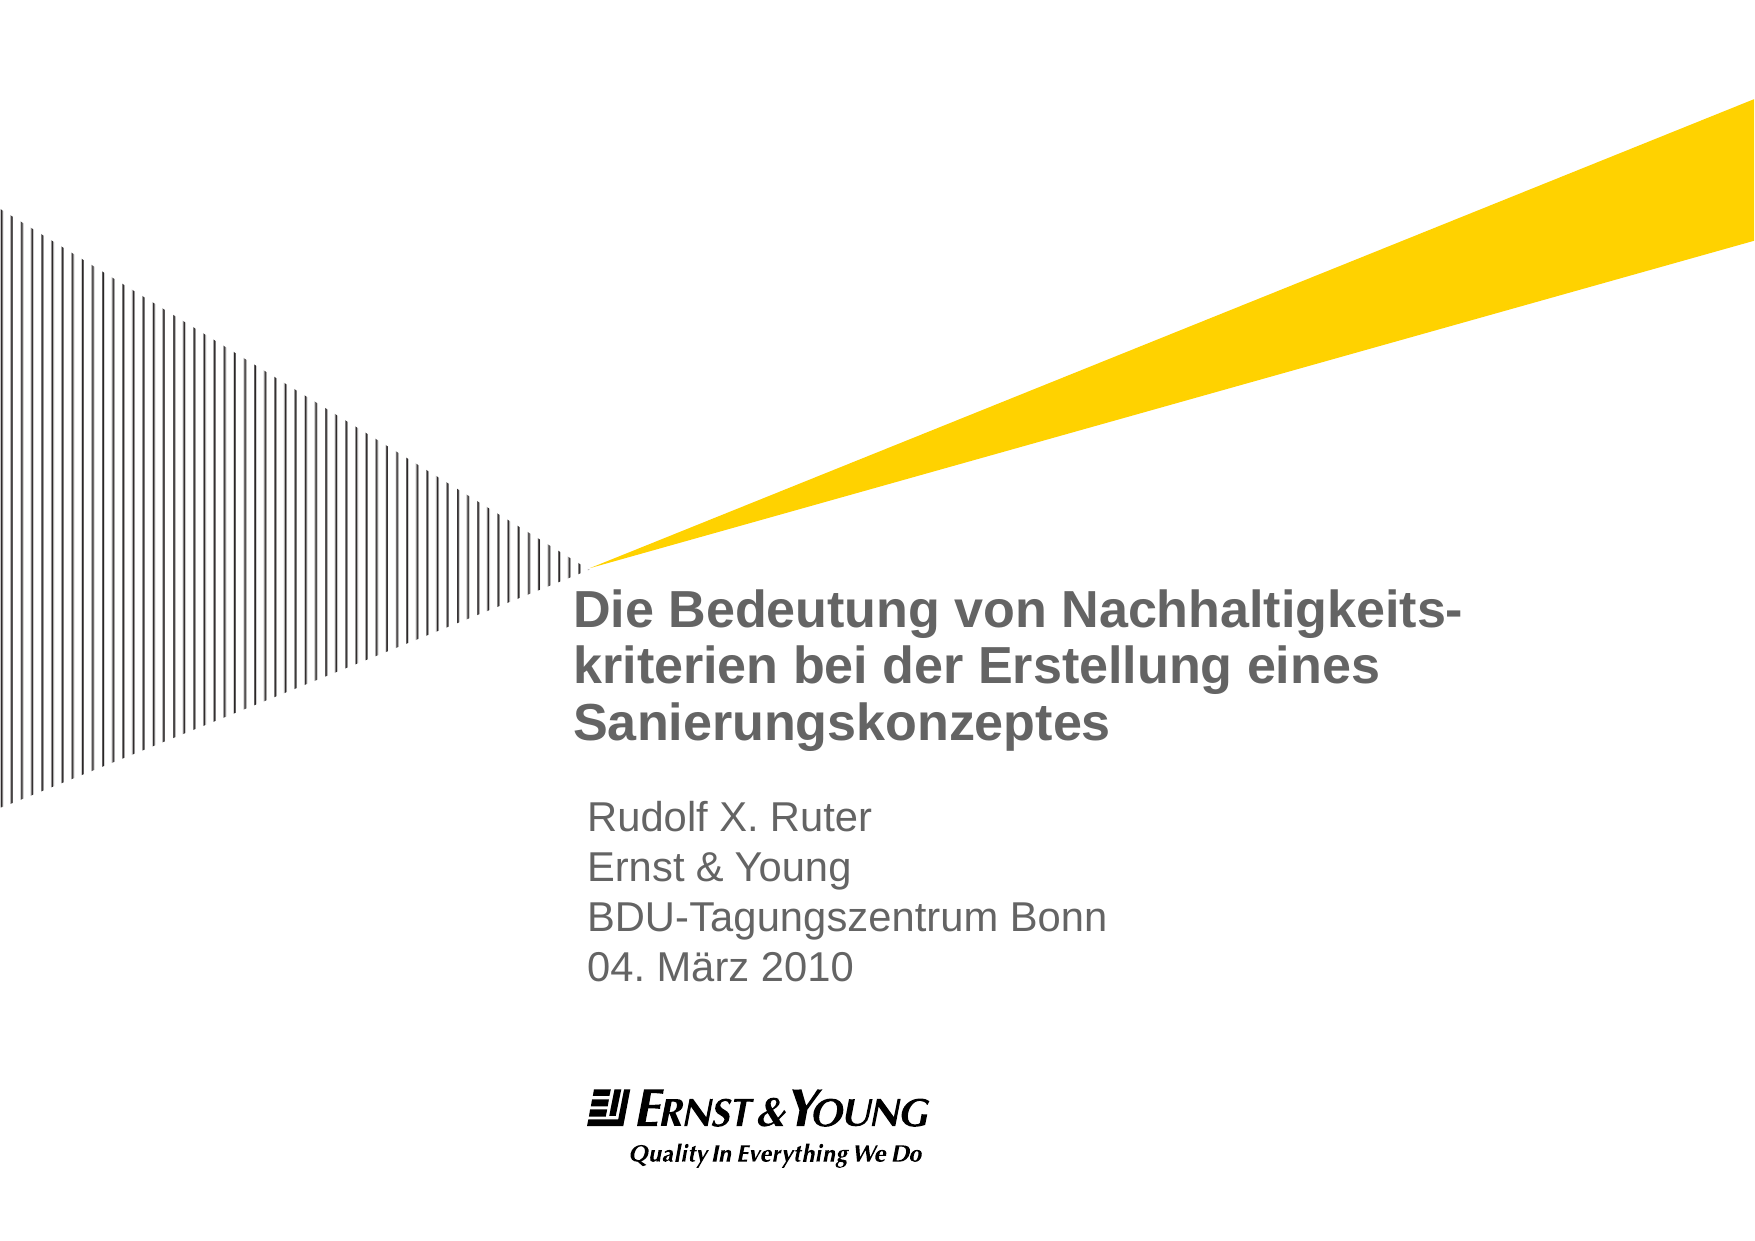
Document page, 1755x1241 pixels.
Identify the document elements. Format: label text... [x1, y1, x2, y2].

title Die Bedeutung von Nachhaltigkeits- kriterien bei der Erstellung eines Sanierungskonzeptes [573, 582, 1658, 782]
picture [0, 208, 590, 808]
subtitle Rudolf X. Ruter Ernst & Young BDU-Tagungszentrum Bonn 04. März 2010 [586, 789, 1666, 1063]
